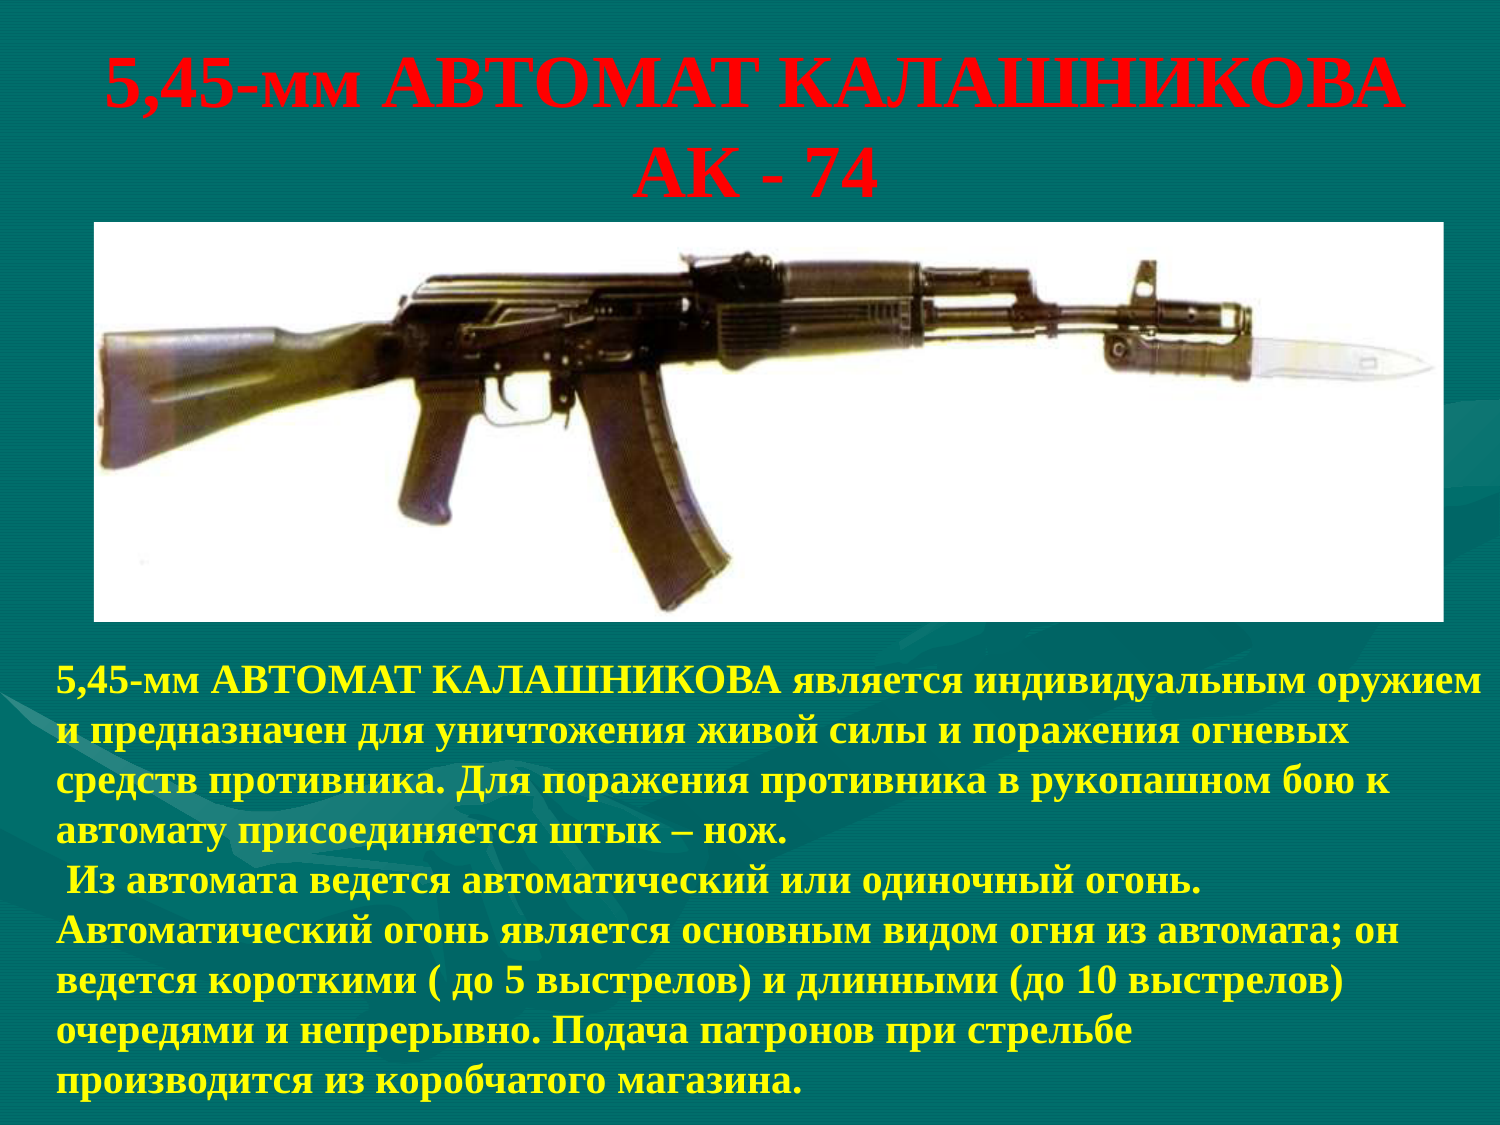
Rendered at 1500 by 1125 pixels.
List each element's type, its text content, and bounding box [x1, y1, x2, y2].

title 5,45-мм АВТОМАТ КАЛАШНИКОВА АК - 74 [46, 0, 1466, 247]
text_box 5,45-мм АВТОМАТ КАЛАШНИКОВА является индивидуальным оружием и предназначен для уничтожения живой силы и поражения огневых средств противника. Для поражения противника в рукопашном бою к автомату присоединяется штык – нож. Из автомата ведется автоматический или одиночный огонь. Автоматический огонь является основным видом огня из автомата; он ведется короткими ( до 5 выстрелов) и длинными (до 10 выстрелов) очередями и непрерывно. Подача патронов при стрельбе производится из коробчатого магазина. [41, 644, 1500, 1110]
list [93, 222, 1444, 622]
